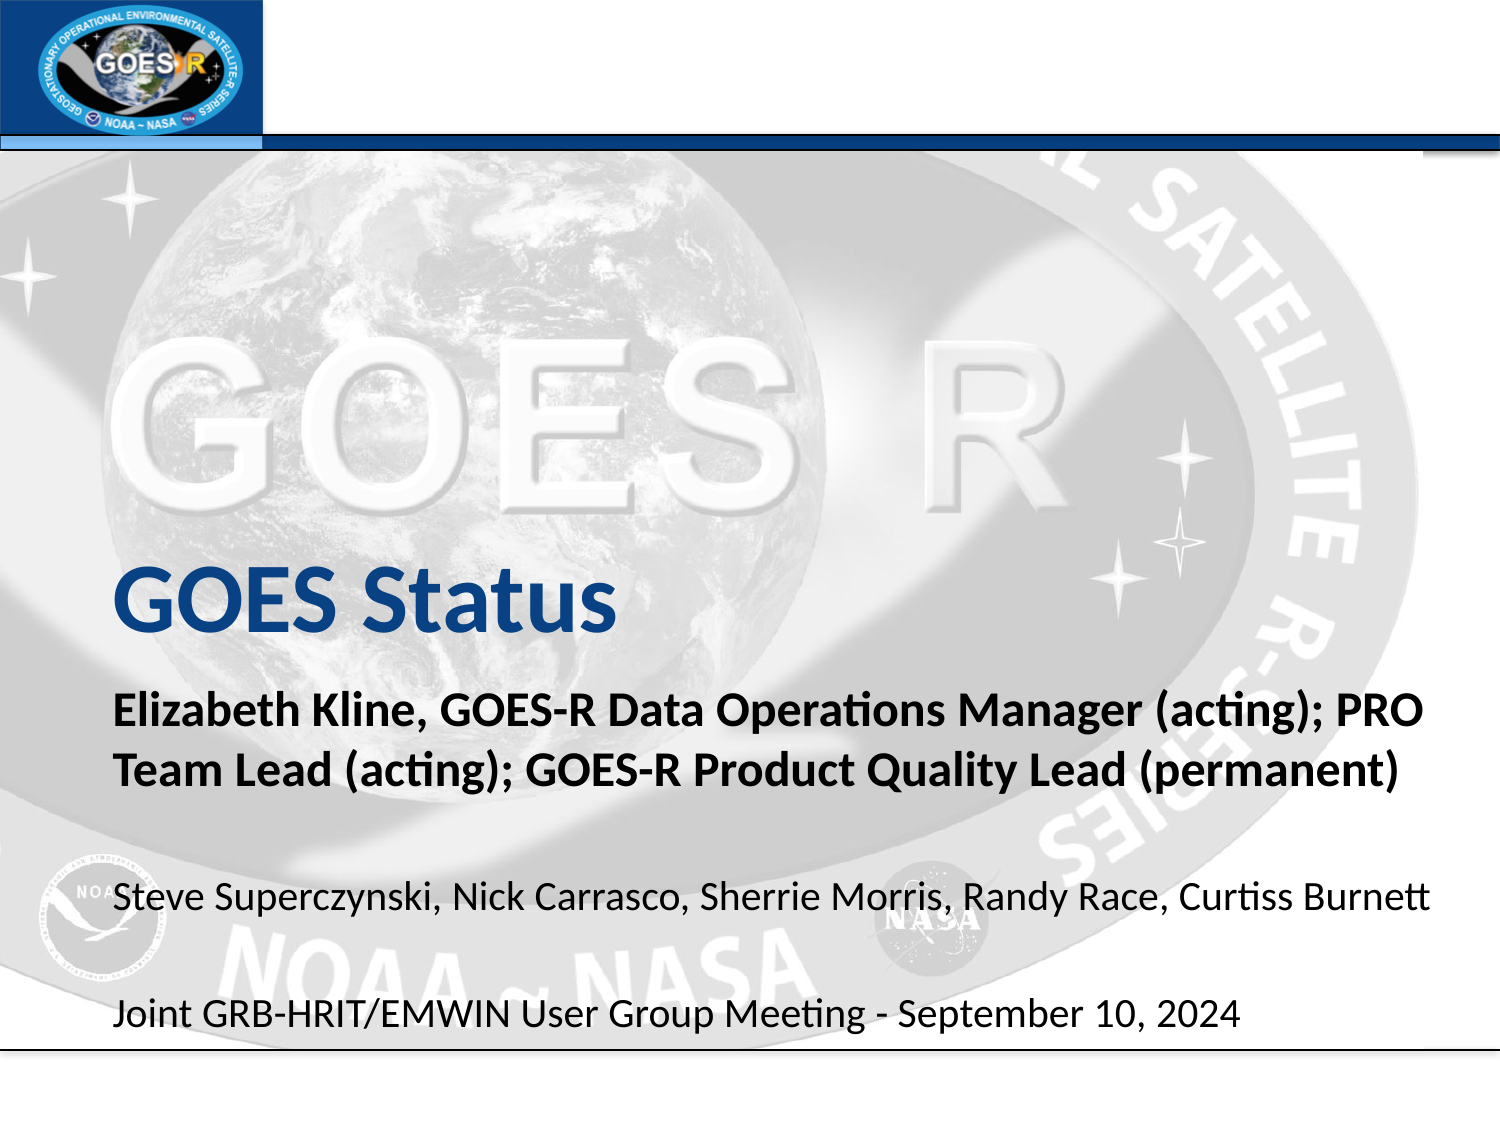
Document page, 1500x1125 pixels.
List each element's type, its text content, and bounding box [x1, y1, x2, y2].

title GOES Status [112, 546, 1463, 667]
subtitle Elizabeth Kline, GOES-R Data Operations Manager (acting); PRO Team Lead (acting); GOES-R Product Quality Lead (permanent) [112, 676, 1463, 798]
picture [37, 4, 244, 137]
list Steve Superczynski, Nick Carrasco, Sherrie Morris, Randy Race, Curtiss Burnett Joint GRB-HRIT/EMWIN User Group Meeting - September 10, 2024 [112, 868, 1463, 940]
picture [0, 151, 1423, 1049]
